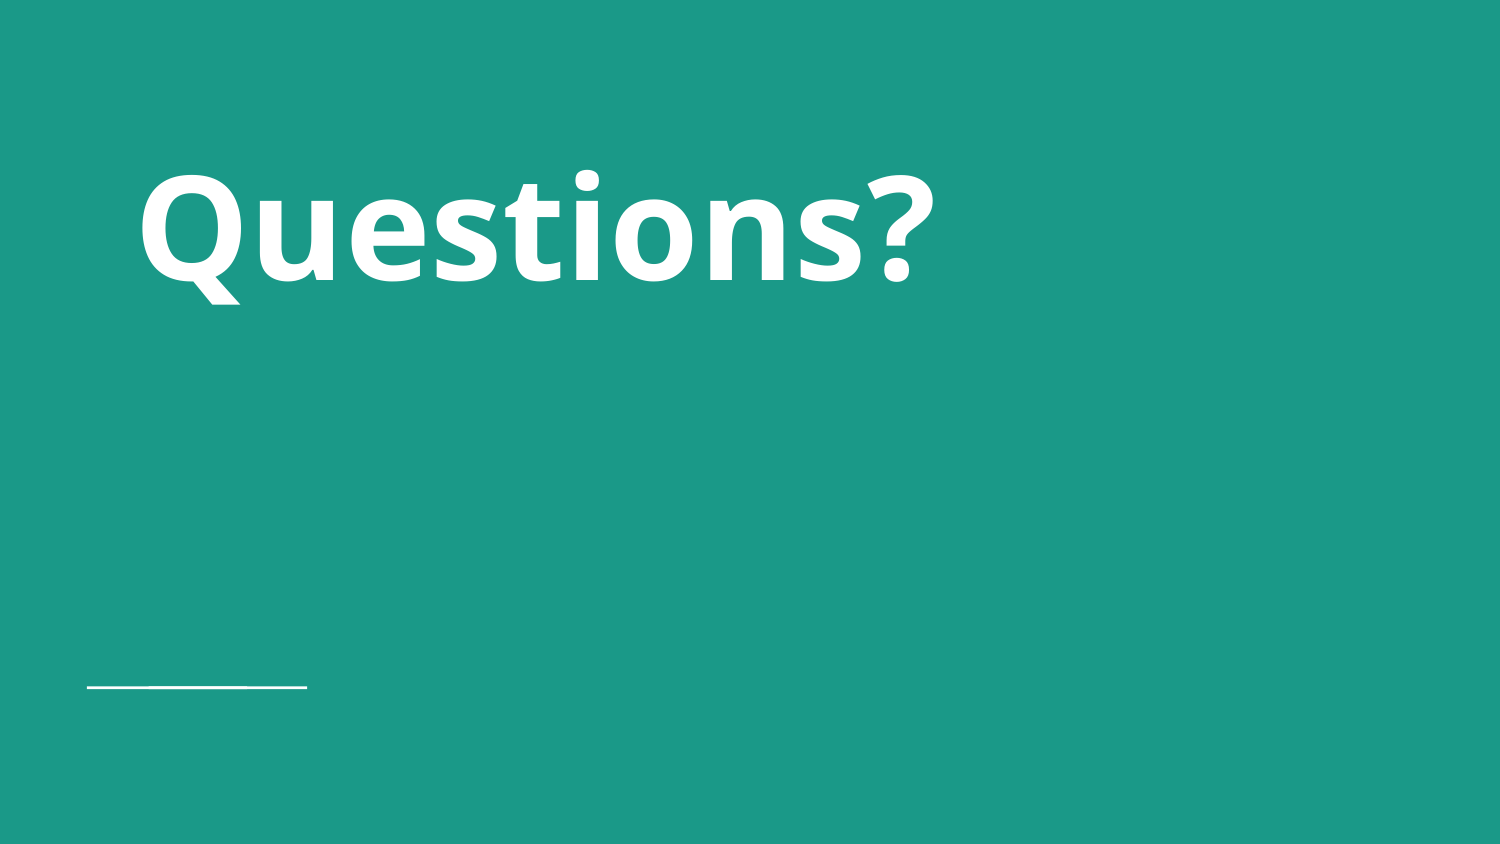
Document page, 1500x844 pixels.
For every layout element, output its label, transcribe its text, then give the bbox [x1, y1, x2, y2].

title Questions? [119, 120, 1381, 325]
